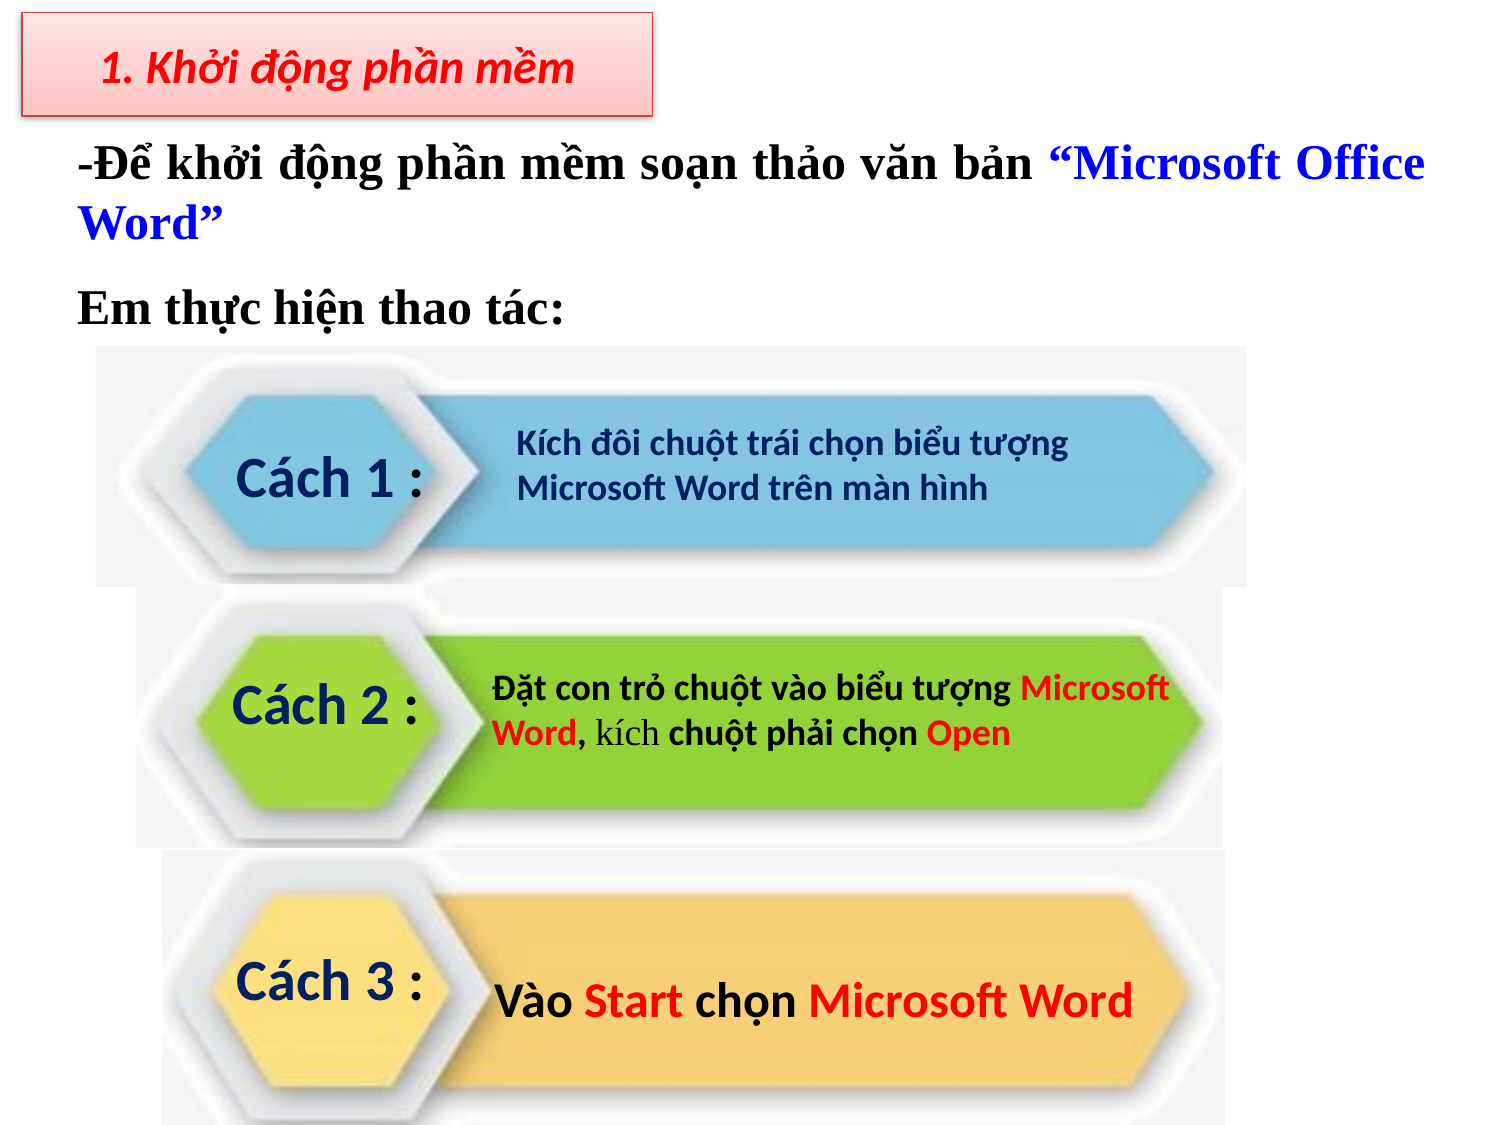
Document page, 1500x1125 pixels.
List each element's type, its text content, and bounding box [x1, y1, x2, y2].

text_box 1. Khởi động phần mềm [21, 12, 653, 117]
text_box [95, 345, 1247, 587]
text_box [161, 849, 1226, 1125]
text_box -Để khởi động phần mềm soạn thảo văn bản “Microsoft Office Word” Em thực hiện thao tác: [62, 122, 1441, 428]
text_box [135, 584, 1223, 849]
